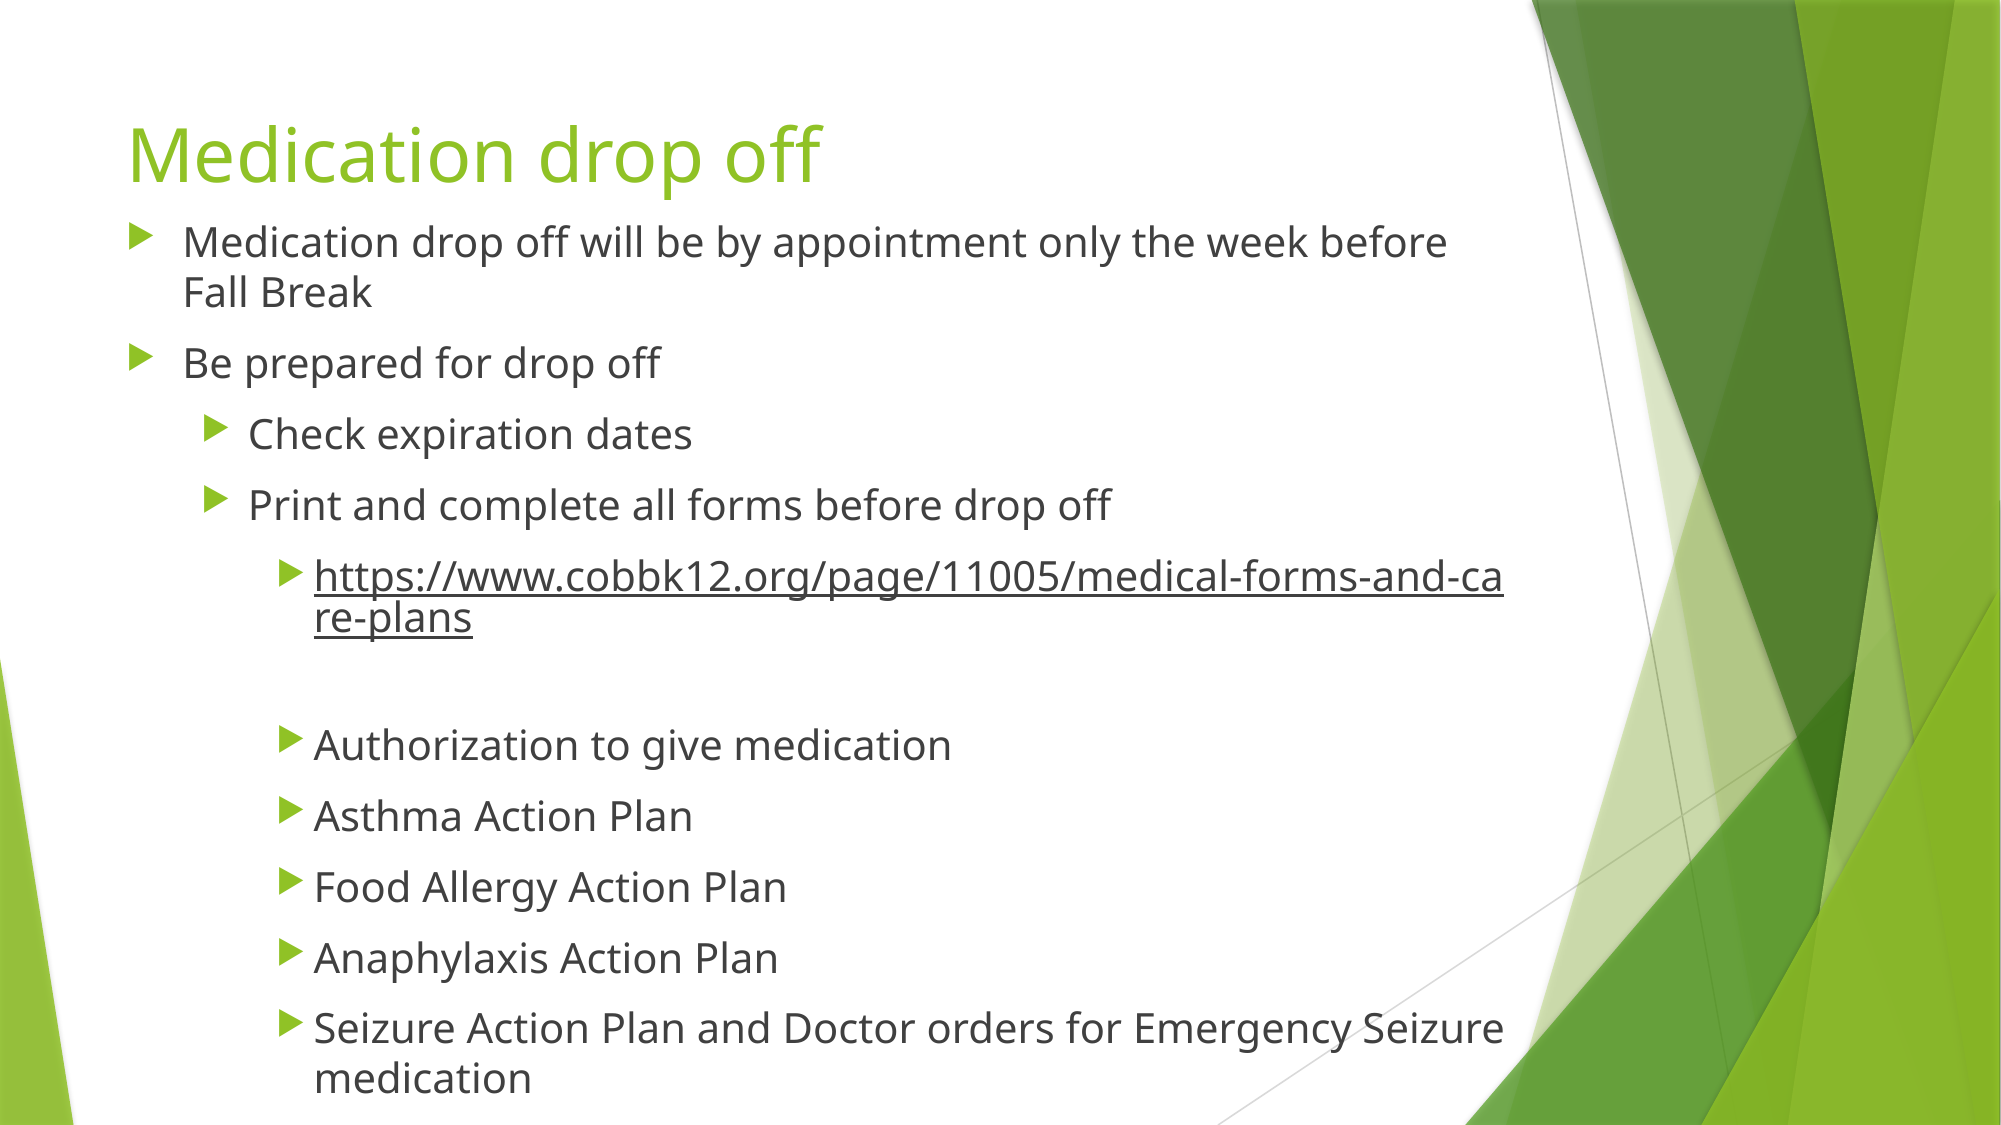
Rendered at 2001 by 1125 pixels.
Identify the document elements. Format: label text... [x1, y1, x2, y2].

title Medication drop off [111, 99, 1522, 208]
list Medication drop off will be by appointment only the week before Fall Break Be prepared for drop off Check expiration dates Print and complete all forms before drop off https://www.cobbk12.org/page/11005/medical-forms-and-care-plans Authorization to give medication Asthma Action Plan Food Allergy Action Plan Anaphylaxis Action Plan Seizure Action Plan and Doctor orders for Emergency Seizure medication Place all forms and medication in gallon size Ziploc bag [111, 208, 1522, 918]
